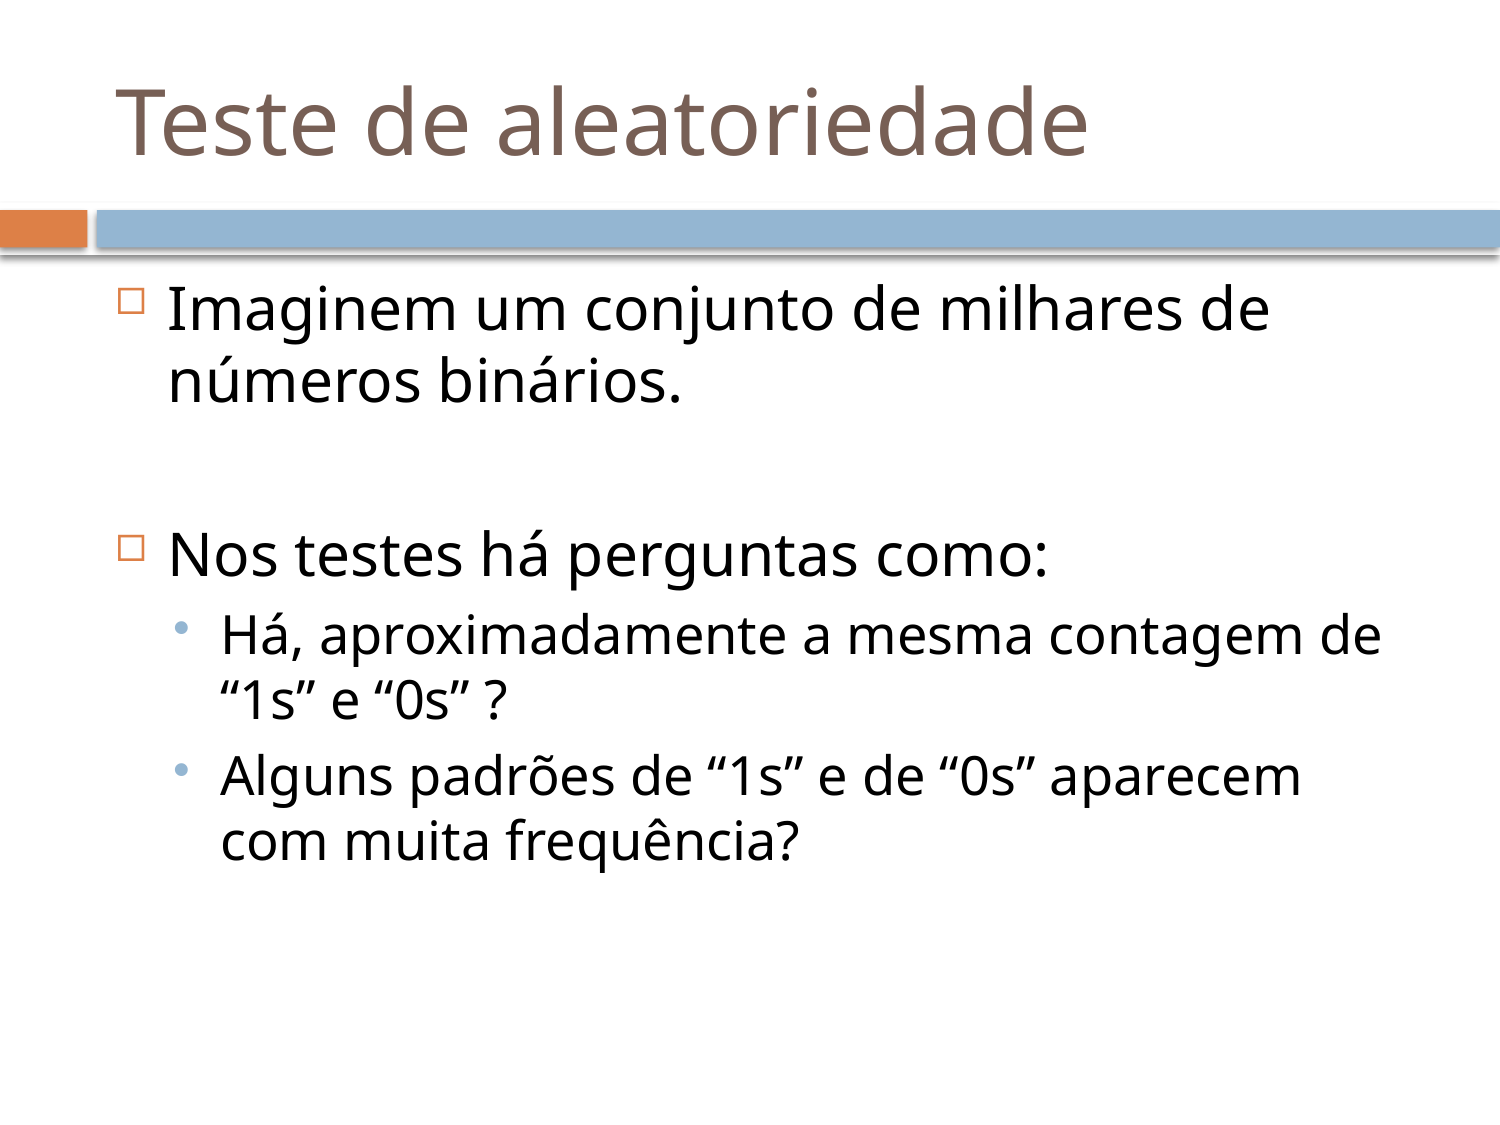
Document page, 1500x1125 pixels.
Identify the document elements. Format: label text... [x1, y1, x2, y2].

list Imaginem um conjunto de milhares de números binários. Nos testes há perguntas como: Há, aproximadamente a mesma contagem de “1s” e “0s” ? Alguns padrões de “1s” e de “0s” aparecem com muita frequência? [100, 262, 1438, 1000]
title Teste de aleatoriedade [100, 37, 1438, 200]
